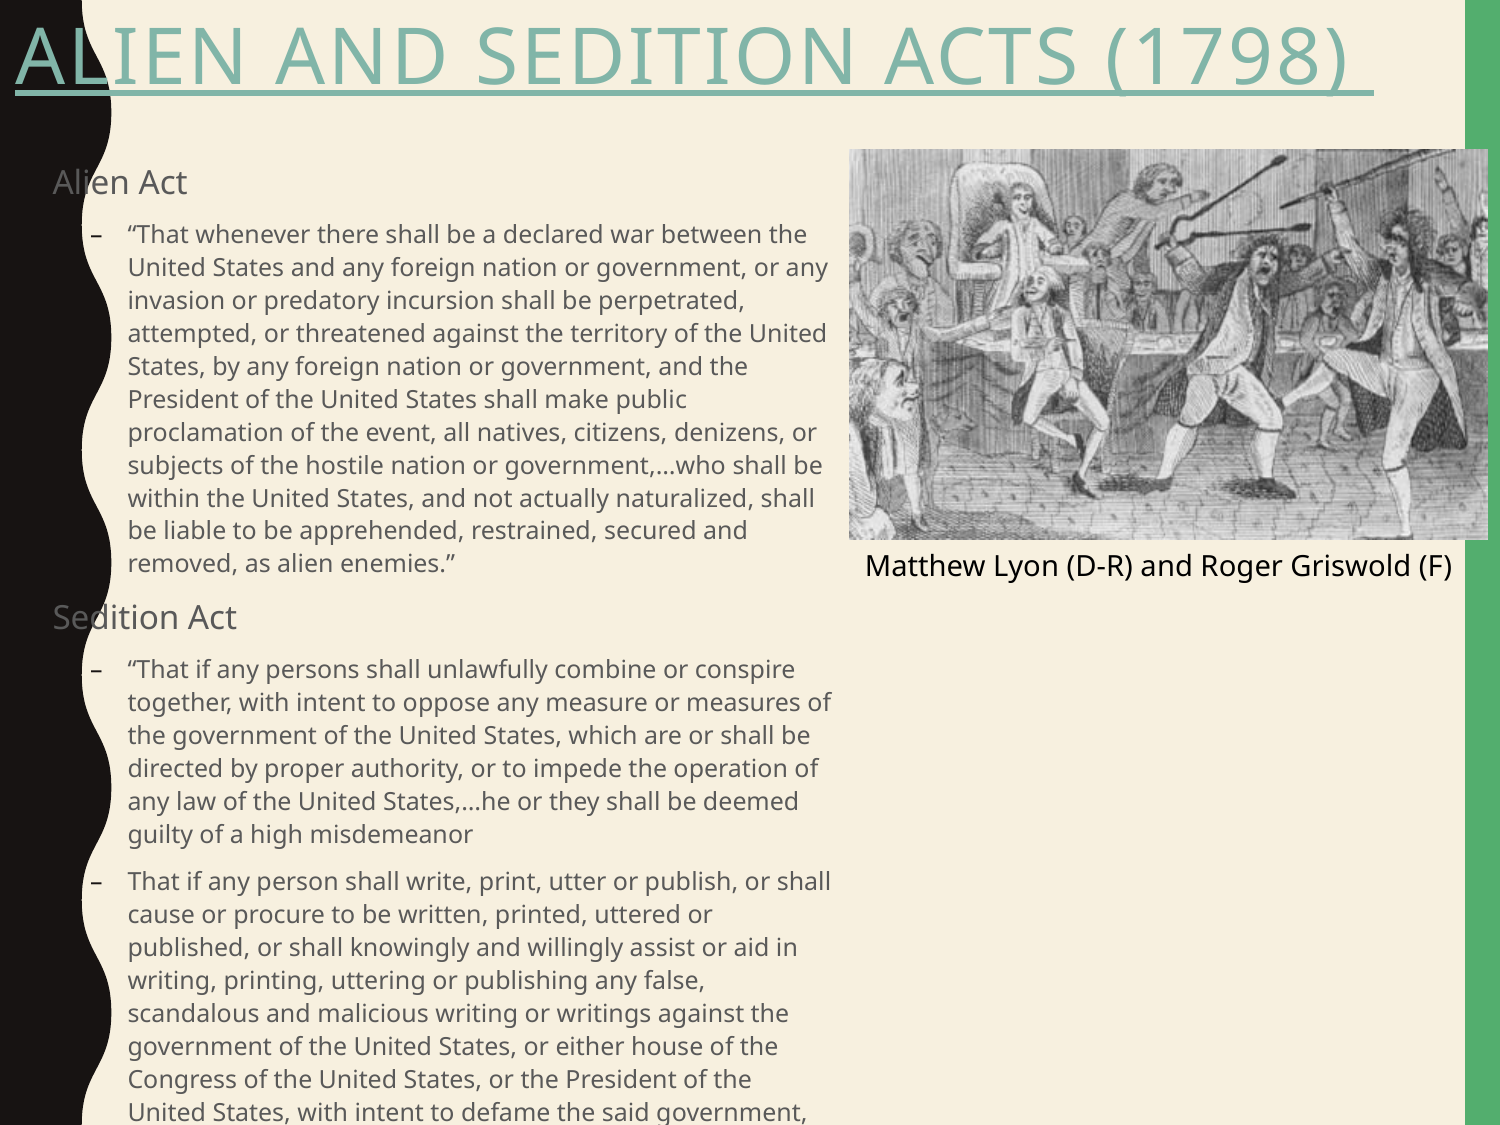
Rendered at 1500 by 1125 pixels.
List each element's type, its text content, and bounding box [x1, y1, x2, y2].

list Alien Act “That whenever there shall be a declared war between the United States and any foreign nation or government, or any invasion or predatory incursion shall be perpetrated, attempted, or threatened against the territory of the United States, by any foreign nation or government, and the President of the United States shall make public proclamation of the event, all natives, citizens, denizens, or subjects of the hostile nation or government,…who shall be within the United States, and not actually naturalized, shall be liable to be apprehended, restrained, secured and removed, as alien enemies.” Sedition Act “That if any persons shall unlawfully combine or conspire together, with intent to oppose any measure or measures of the government of the United States, which are or shall be directed by proper authority, or to impede the operation of any law of the United States,…he or they shall be deemed guilty of a high misdemeanor That if any person shall write, print, utter or publish, or shall cause or procure to be written, printed, uttered or published, or shall knowingly and willingly assist or aid in writing, printing, uttering or publishing any false, scandalous and malicious writing or writings against the government of the United States, or either house of the Congress of the United States, or the President of the United States, with intent to defame the said government, … or to stir up sedition within the United States, or to excite any unlawful combinations therein, for opposing or resisting any law of the United States,… [0, 149, 850, 1125]
title Alien and Sedition Acts (1798) [0, 0, 1500, 113]
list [849, 149, 1488, 540]
text_box Matthew Lyon (D-R) and Roger Griswold (F) [849, 539, 1500, 590]
